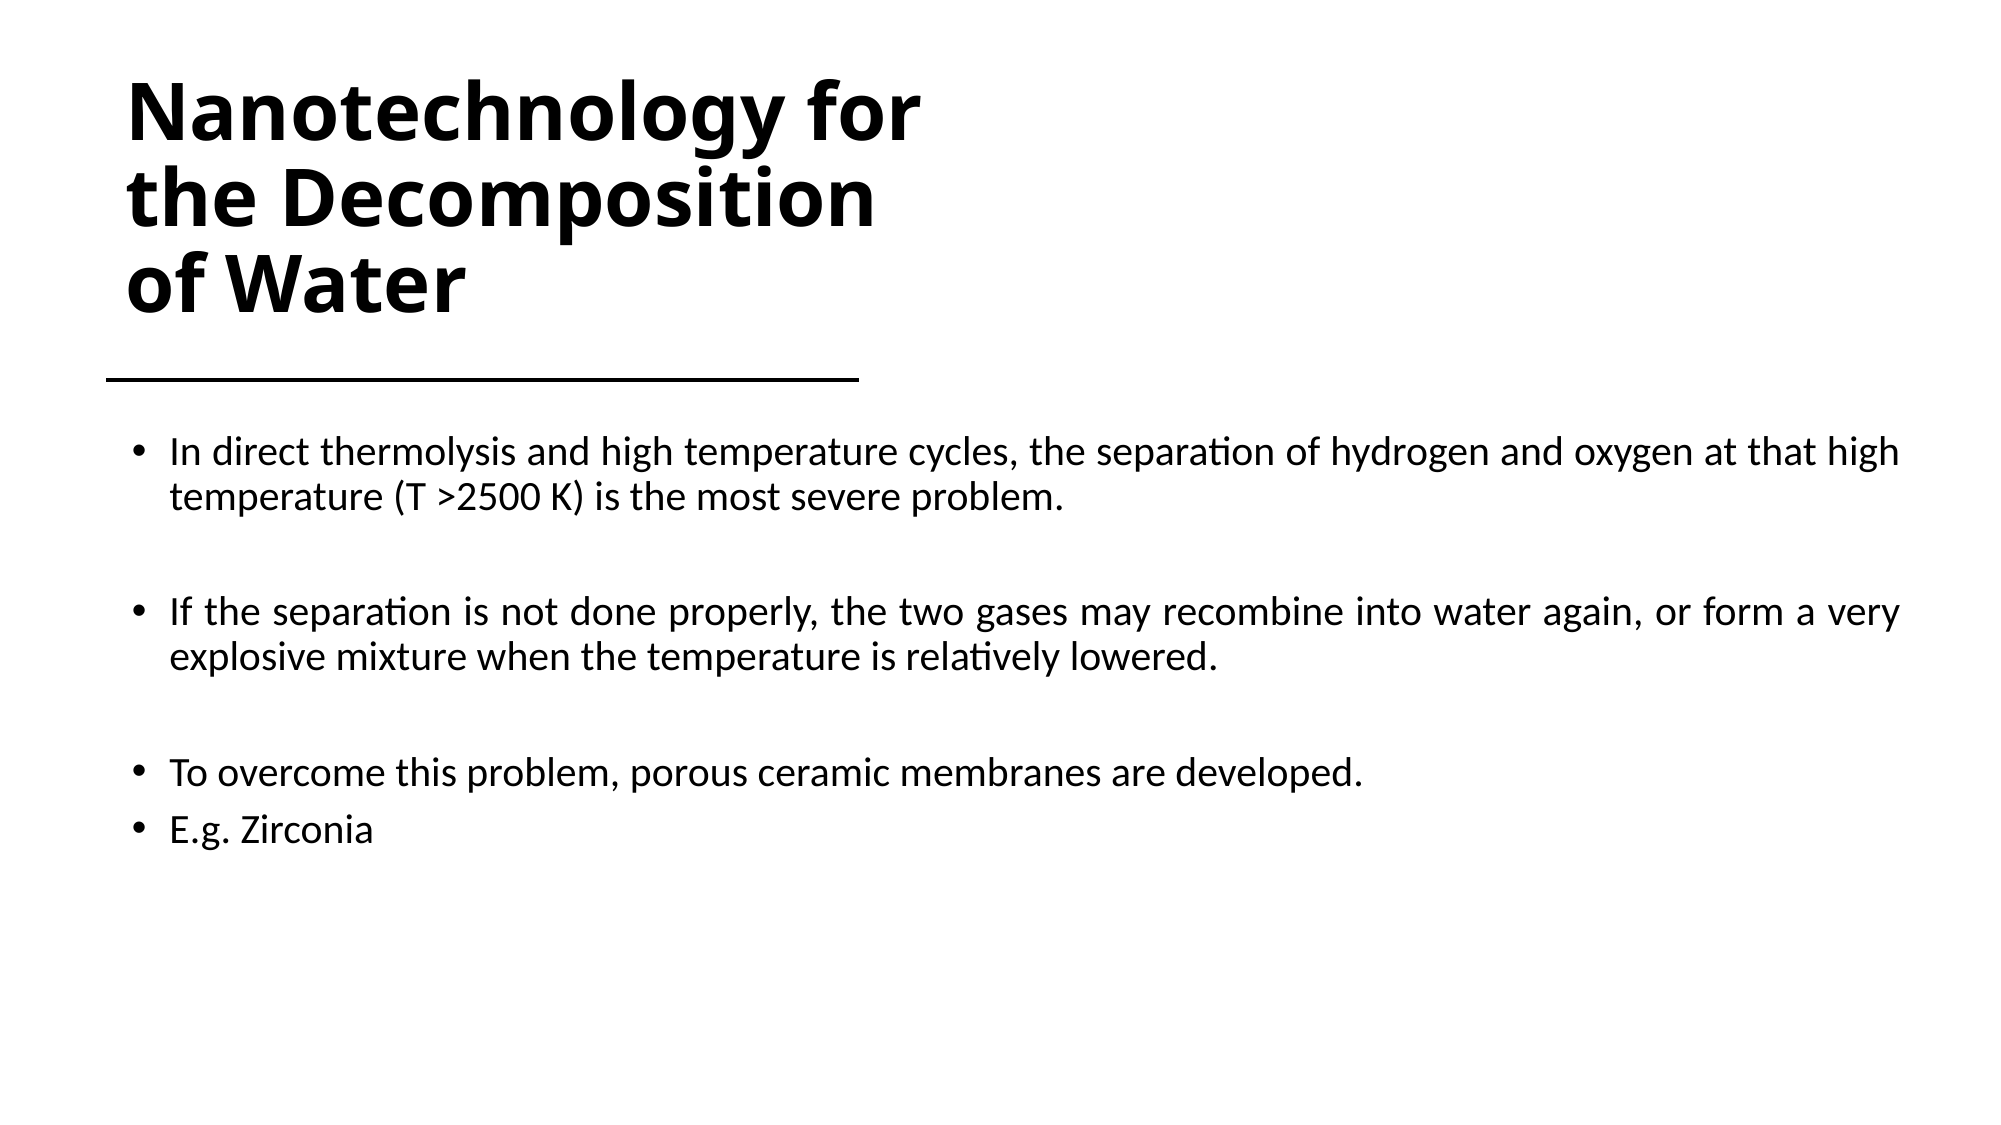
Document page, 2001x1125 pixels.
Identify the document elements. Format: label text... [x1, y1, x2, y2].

title Nanotechnology for the Decomposition of Water [110, 61, 950, 340]
text_box In direct thermolysis and high temperature cycles, the separation of hydrogen and oxygen at that high temperature (T >2500 K) is the most severe problem. If the separation is not done properly, the two gases may recombine into water again, or form a very explosive mixture when the temperature is relatively lowered. To overcome this problem, porous ceramic membranes are developed. E.g. Zirconia [107, 422, 1917, 991]
